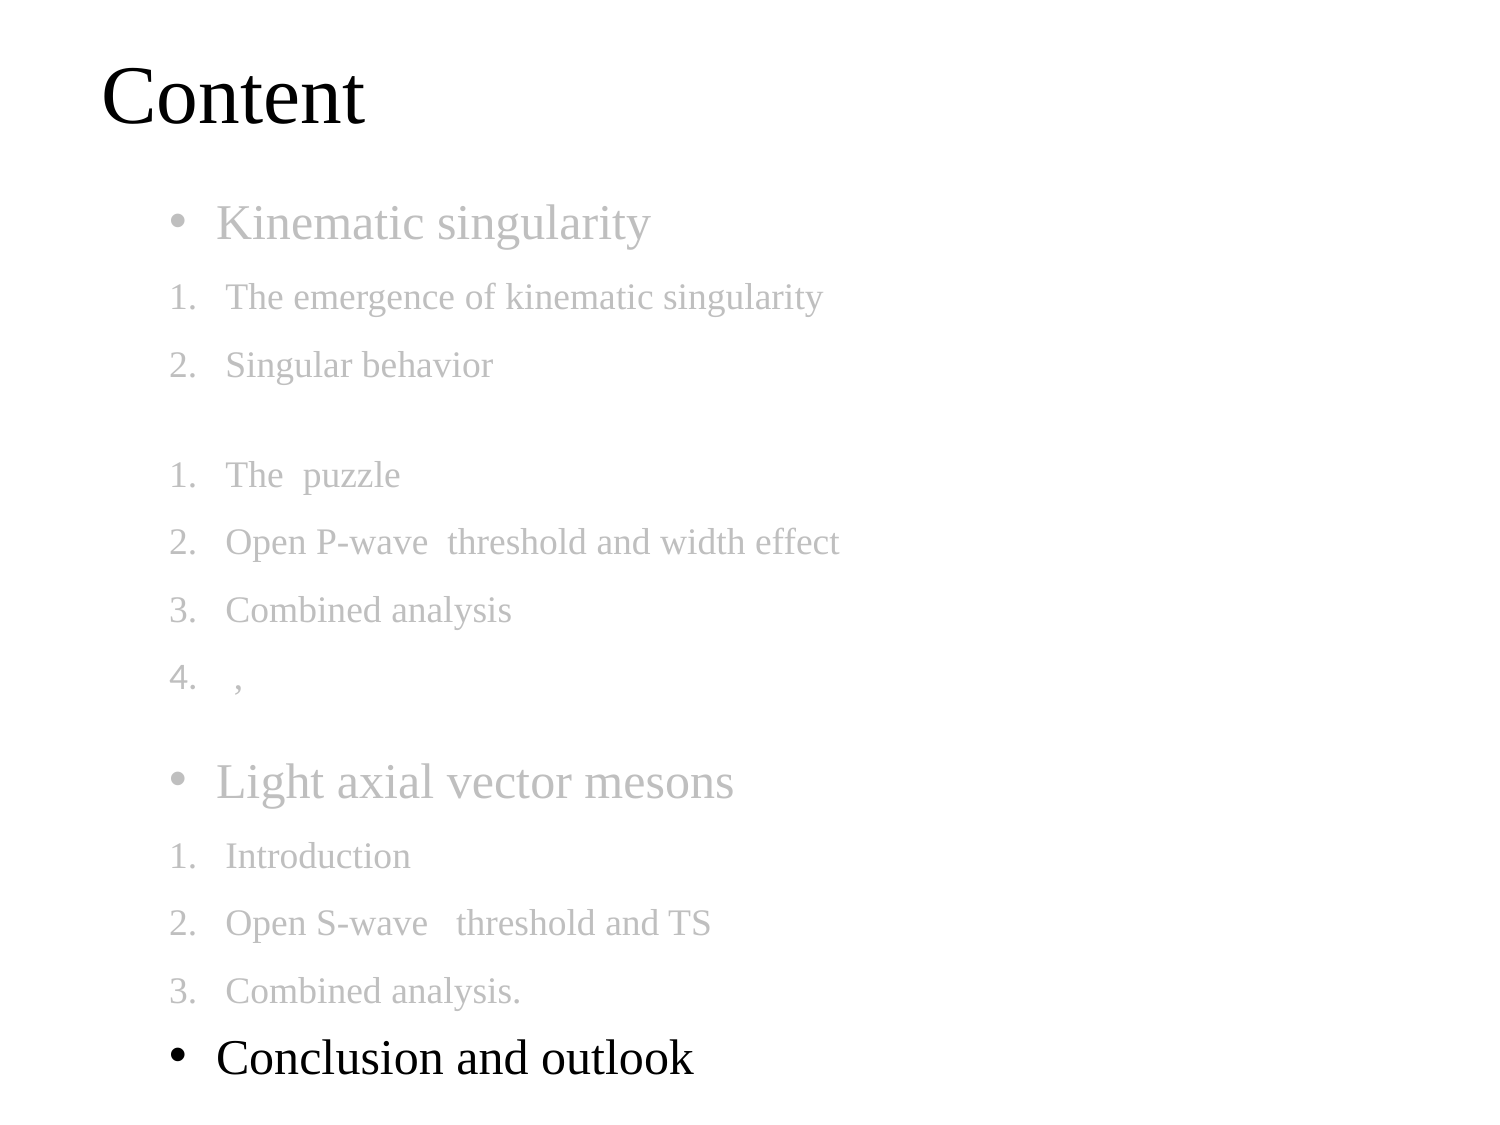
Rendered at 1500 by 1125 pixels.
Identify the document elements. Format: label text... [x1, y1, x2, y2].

text_box Content [86, 32, 845, 238]
text_box Kinematic singularity The emergence of kinematic singularity Singular behavior [154, 152, 953, 438]
text_box Conclusion and outlook [154, 1016, 1307, 1092]
